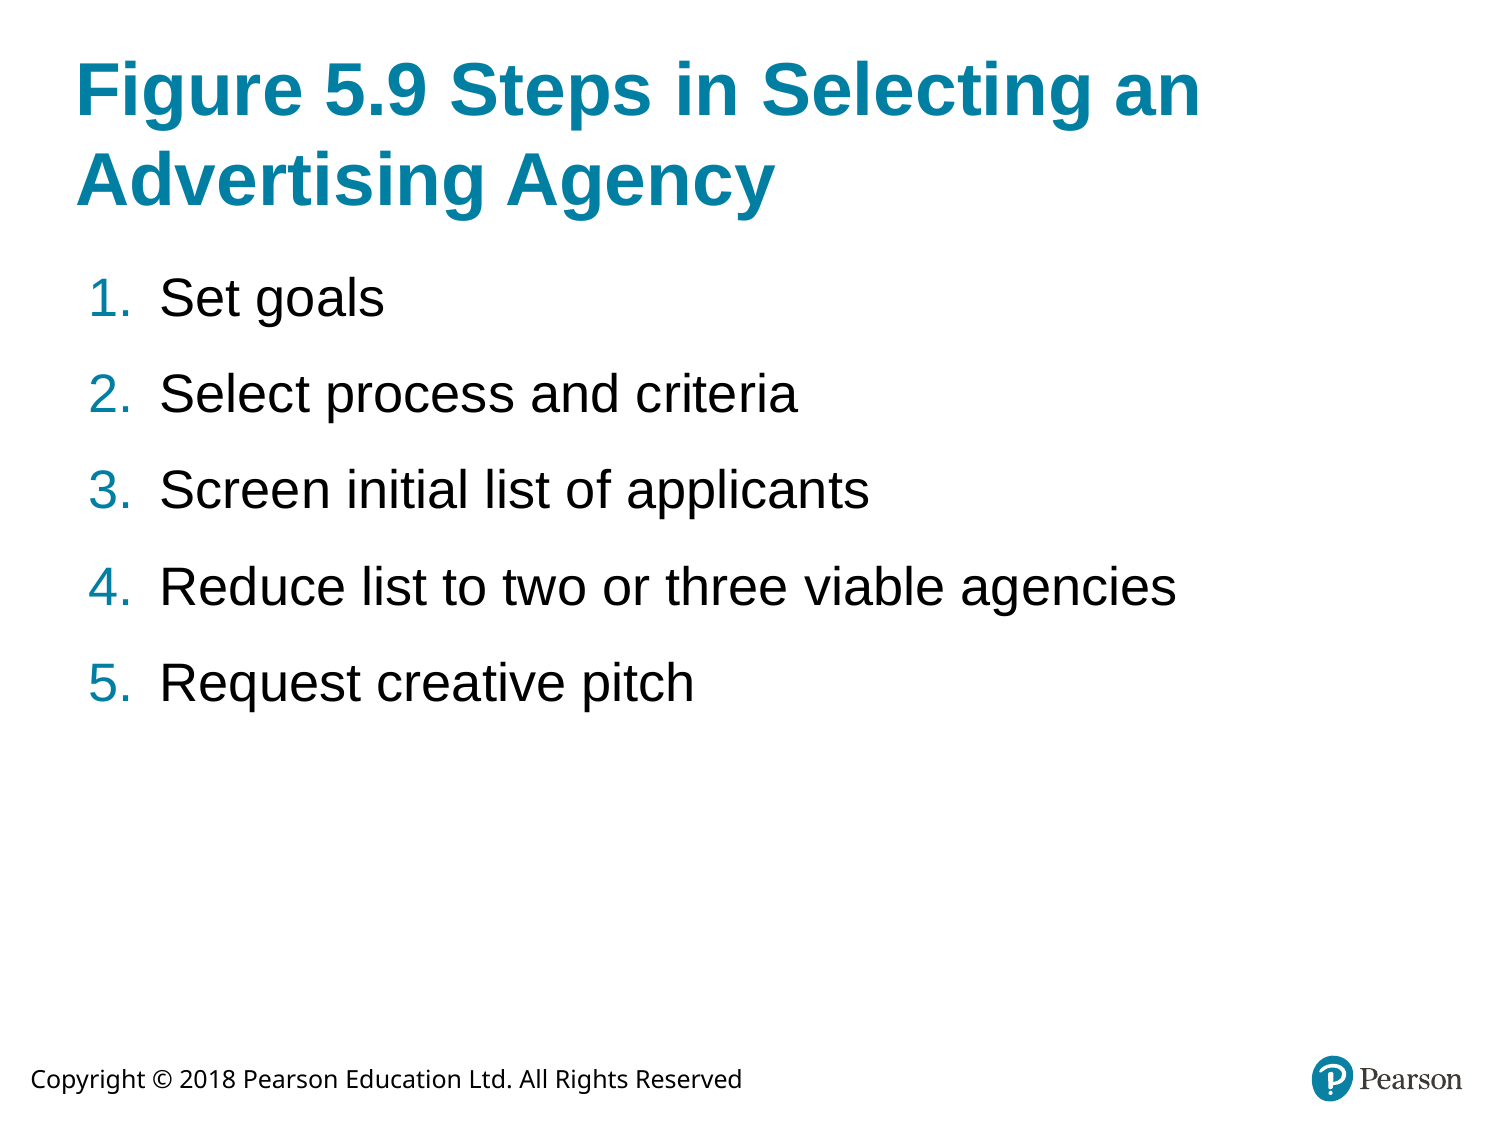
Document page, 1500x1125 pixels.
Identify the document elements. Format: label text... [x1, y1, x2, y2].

title Figure 5.9 Steps in Selecting an Advertising Agency [75, 40, 1425, 221]
list Set goals Select process and criteria Screen initial list of applicants Reduce list to two or three viable agencies Request creative pitch [75, 262, 1413, 1050]
